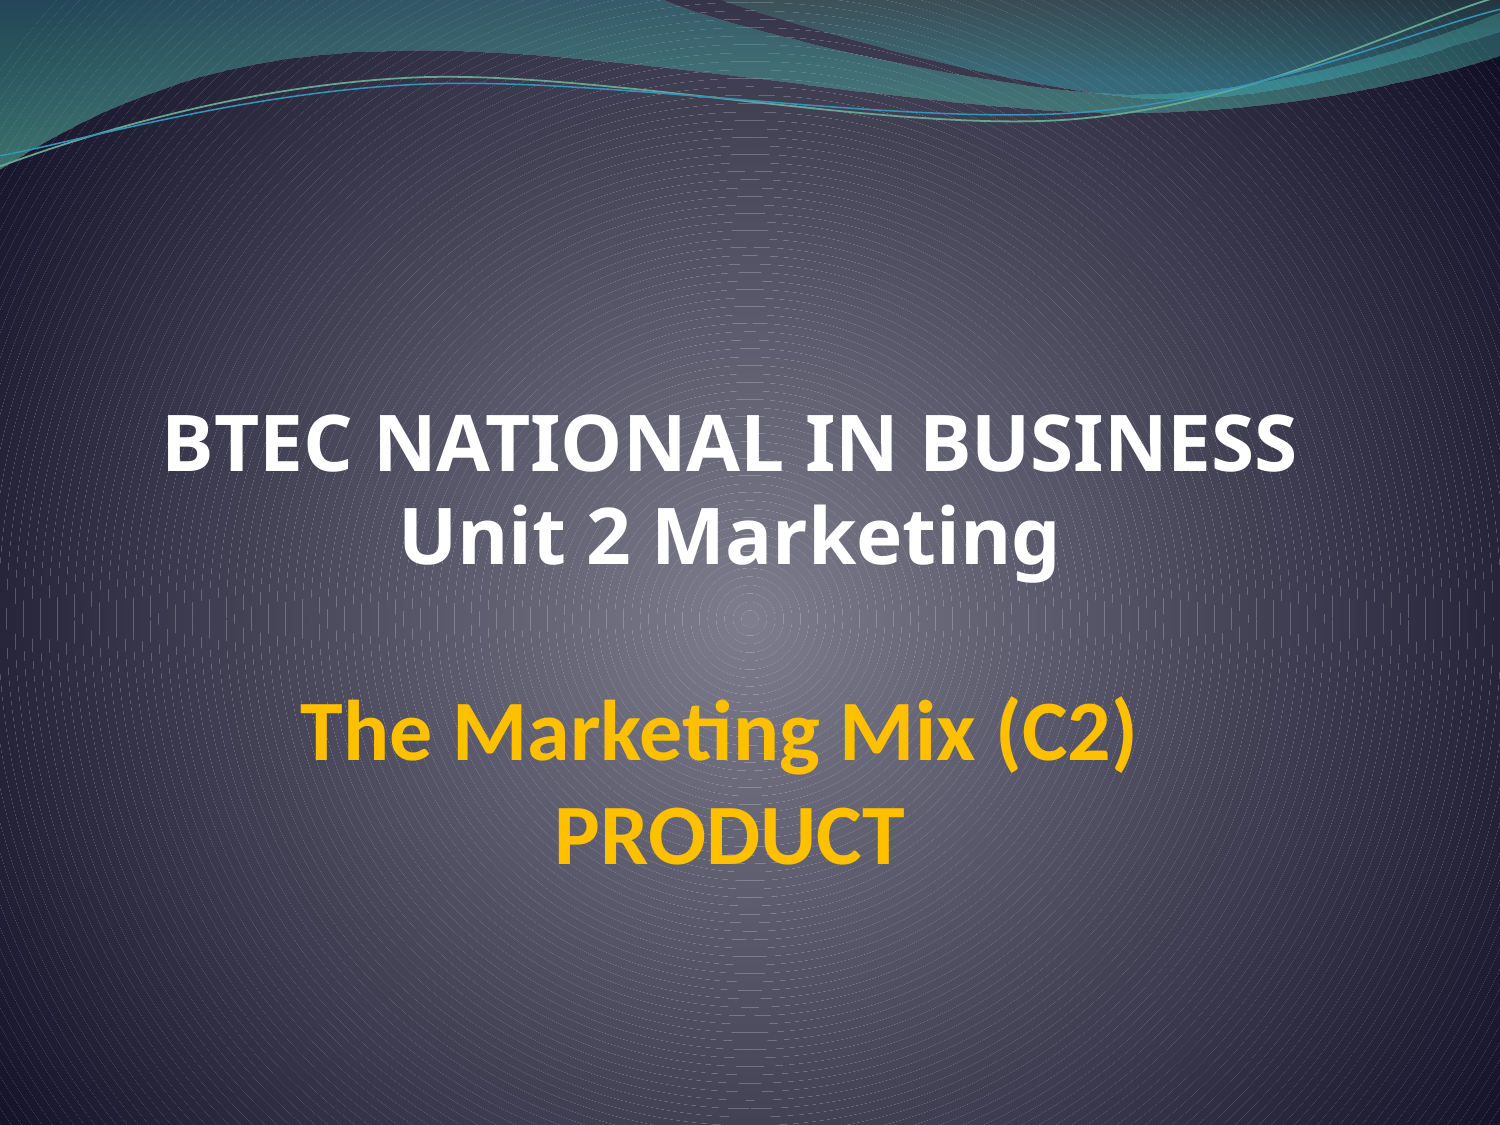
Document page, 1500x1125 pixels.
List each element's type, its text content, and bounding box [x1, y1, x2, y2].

title BTEC NATIONAL IN BUSINESS Unit 2 Marketing The Marketing Mix (C2) PRODUCT [87, 160, 1376, 882]
